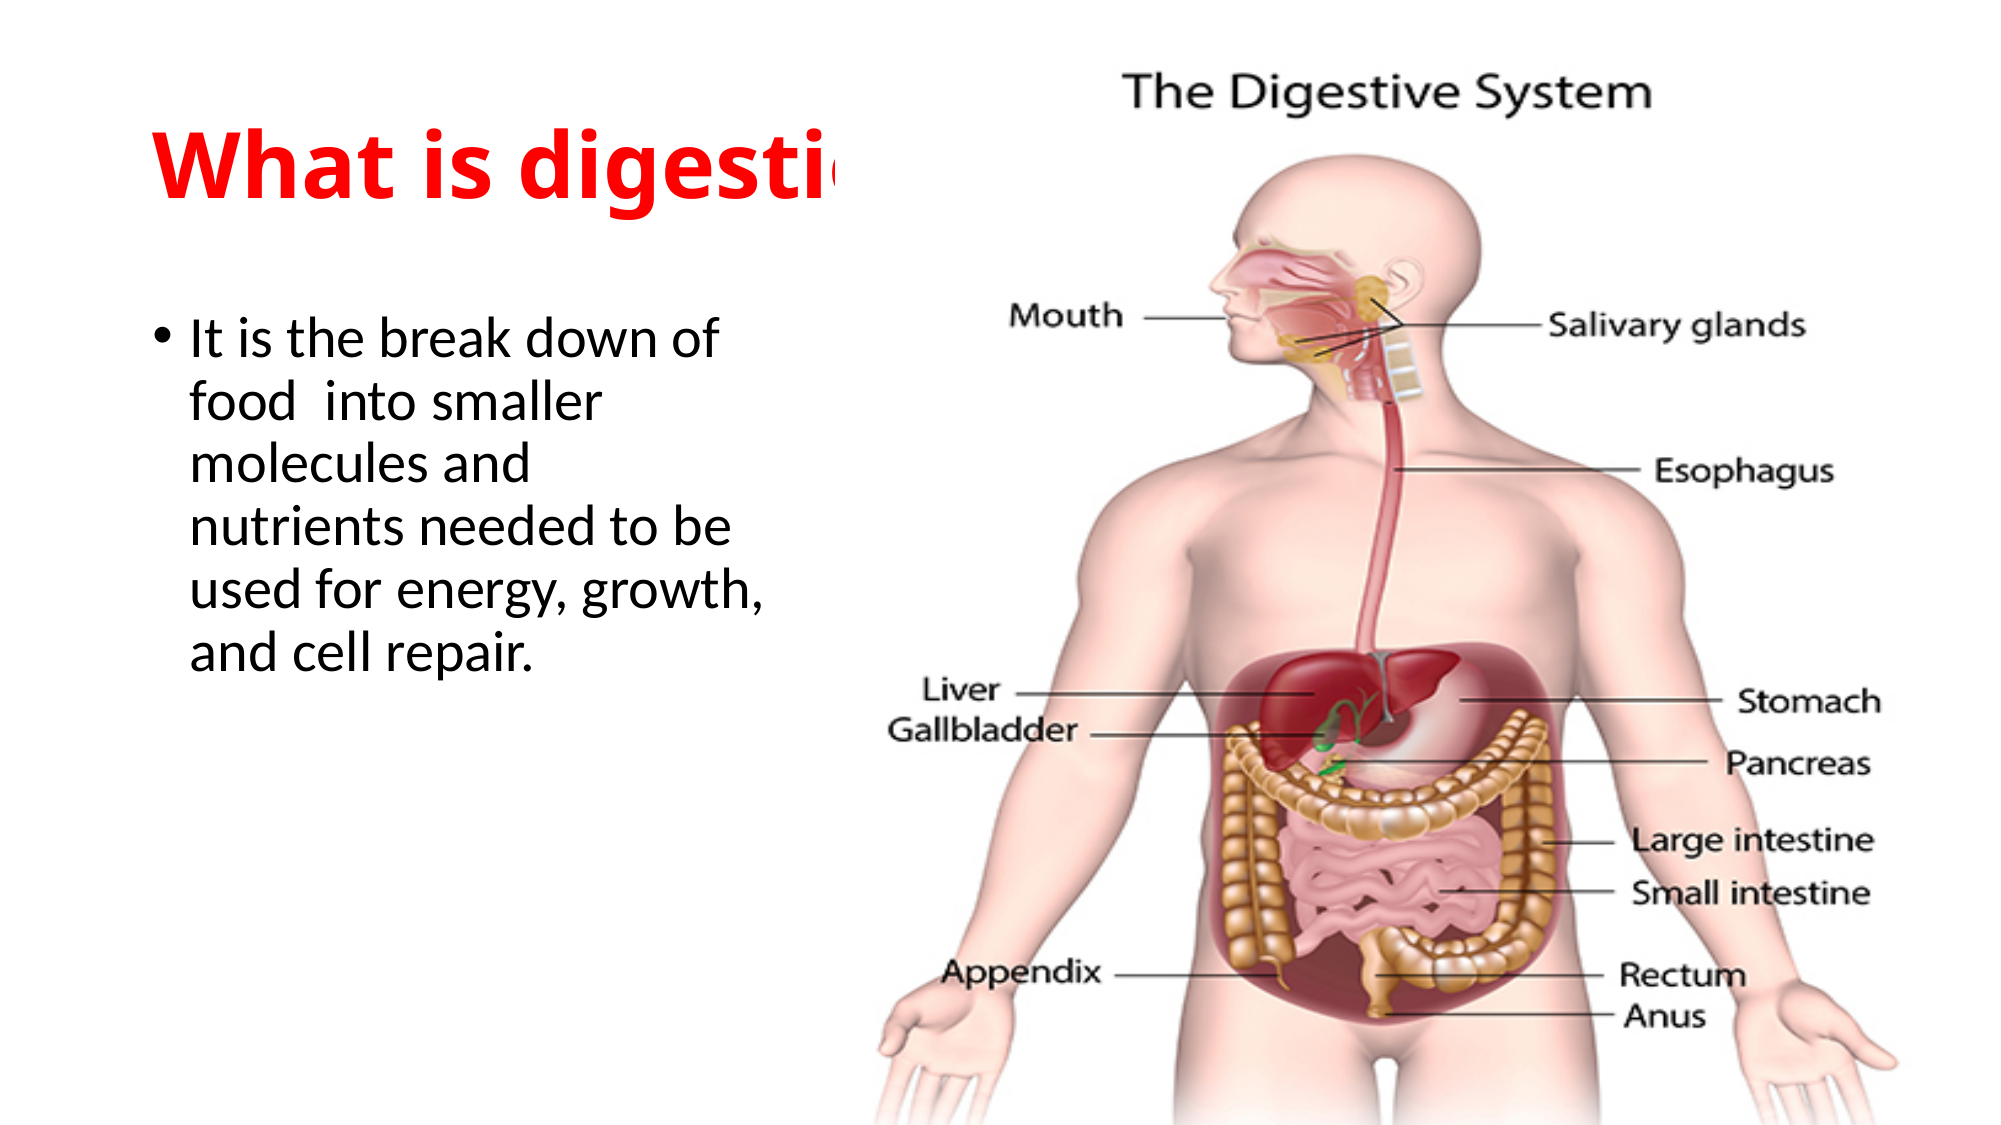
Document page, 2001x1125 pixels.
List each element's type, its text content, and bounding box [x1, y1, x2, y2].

title What is digestion ? [137, 59, 835, 278]
list It is the break down of food into smaller molecules and nutrients needed to be used for energy, growth, and cell repair. [137, 299, 783, 1014]
picture [835, 32, 1942, 1125]
